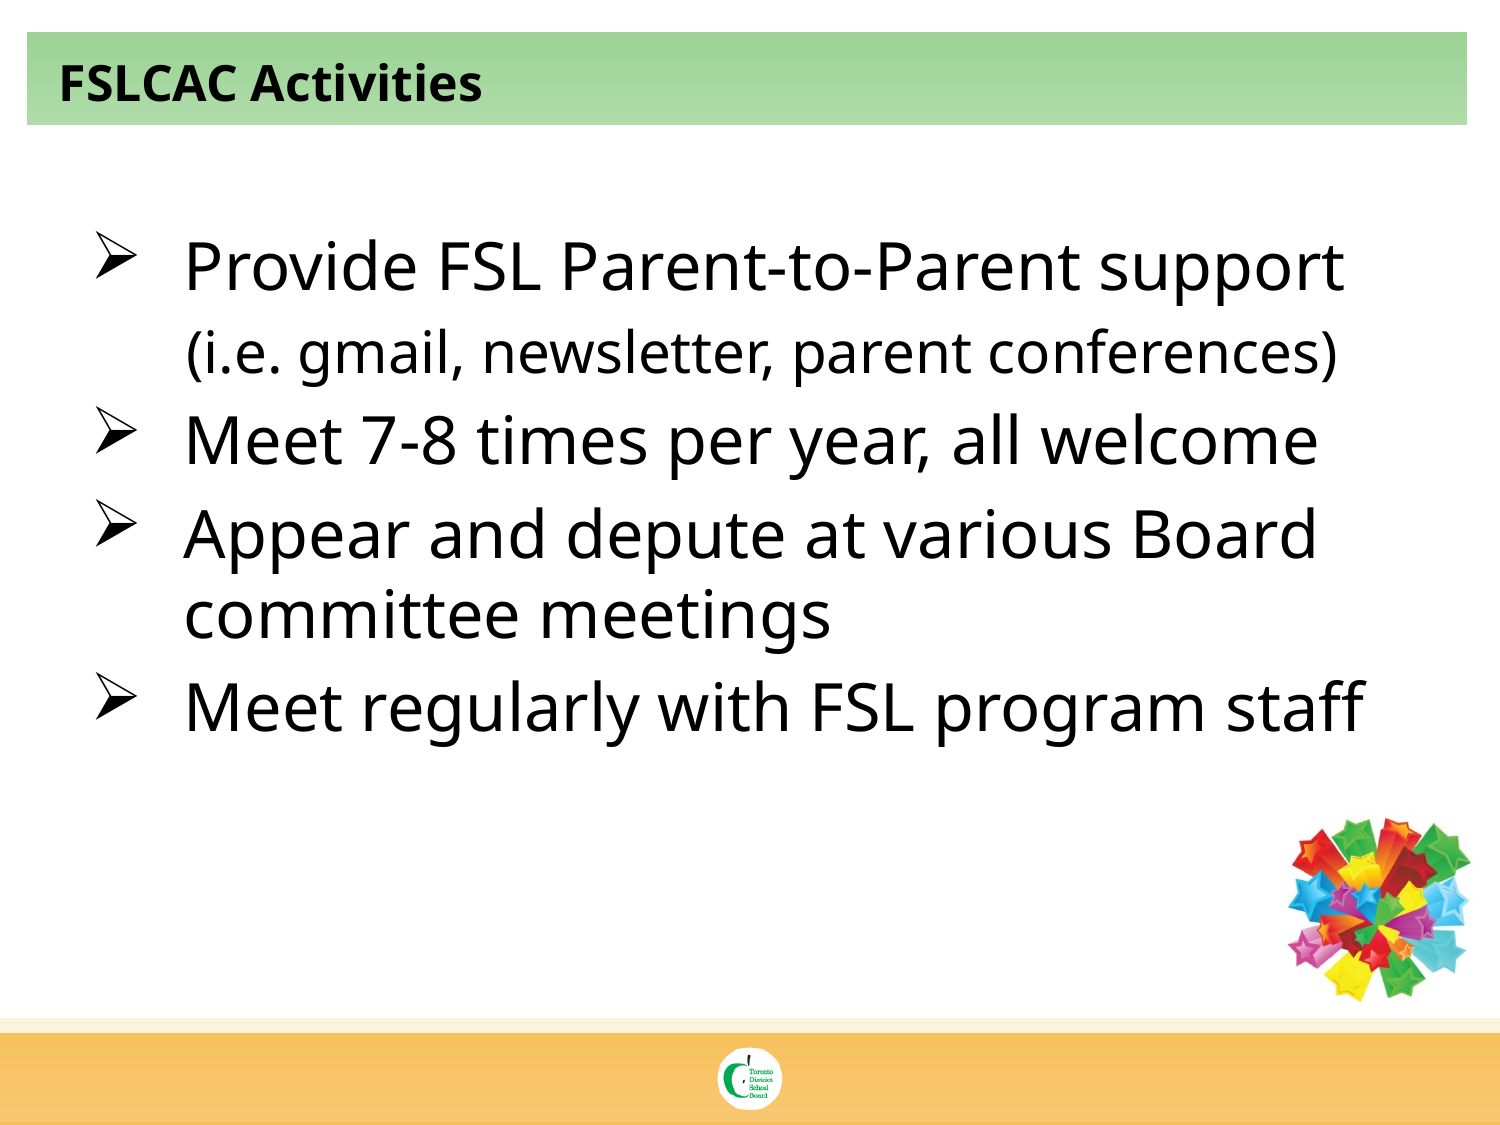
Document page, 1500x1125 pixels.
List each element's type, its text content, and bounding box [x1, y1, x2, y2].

picture [0, 32, 1500, 125]
list FSLCAC Activities [24, 37, 1463, 125]
picture [0, 1018, 1500, 1125]
picture [1285, 812, 1476, 1002]
list Provide FSL Parent-to-Parent support (i.e. gmail, newsletter, parent conferences) Meet 7-8 times per year, all welcome Appear and depute at various Board committee meetings Meet regularly with FSL program staff [75, 162, 1425, 988]
